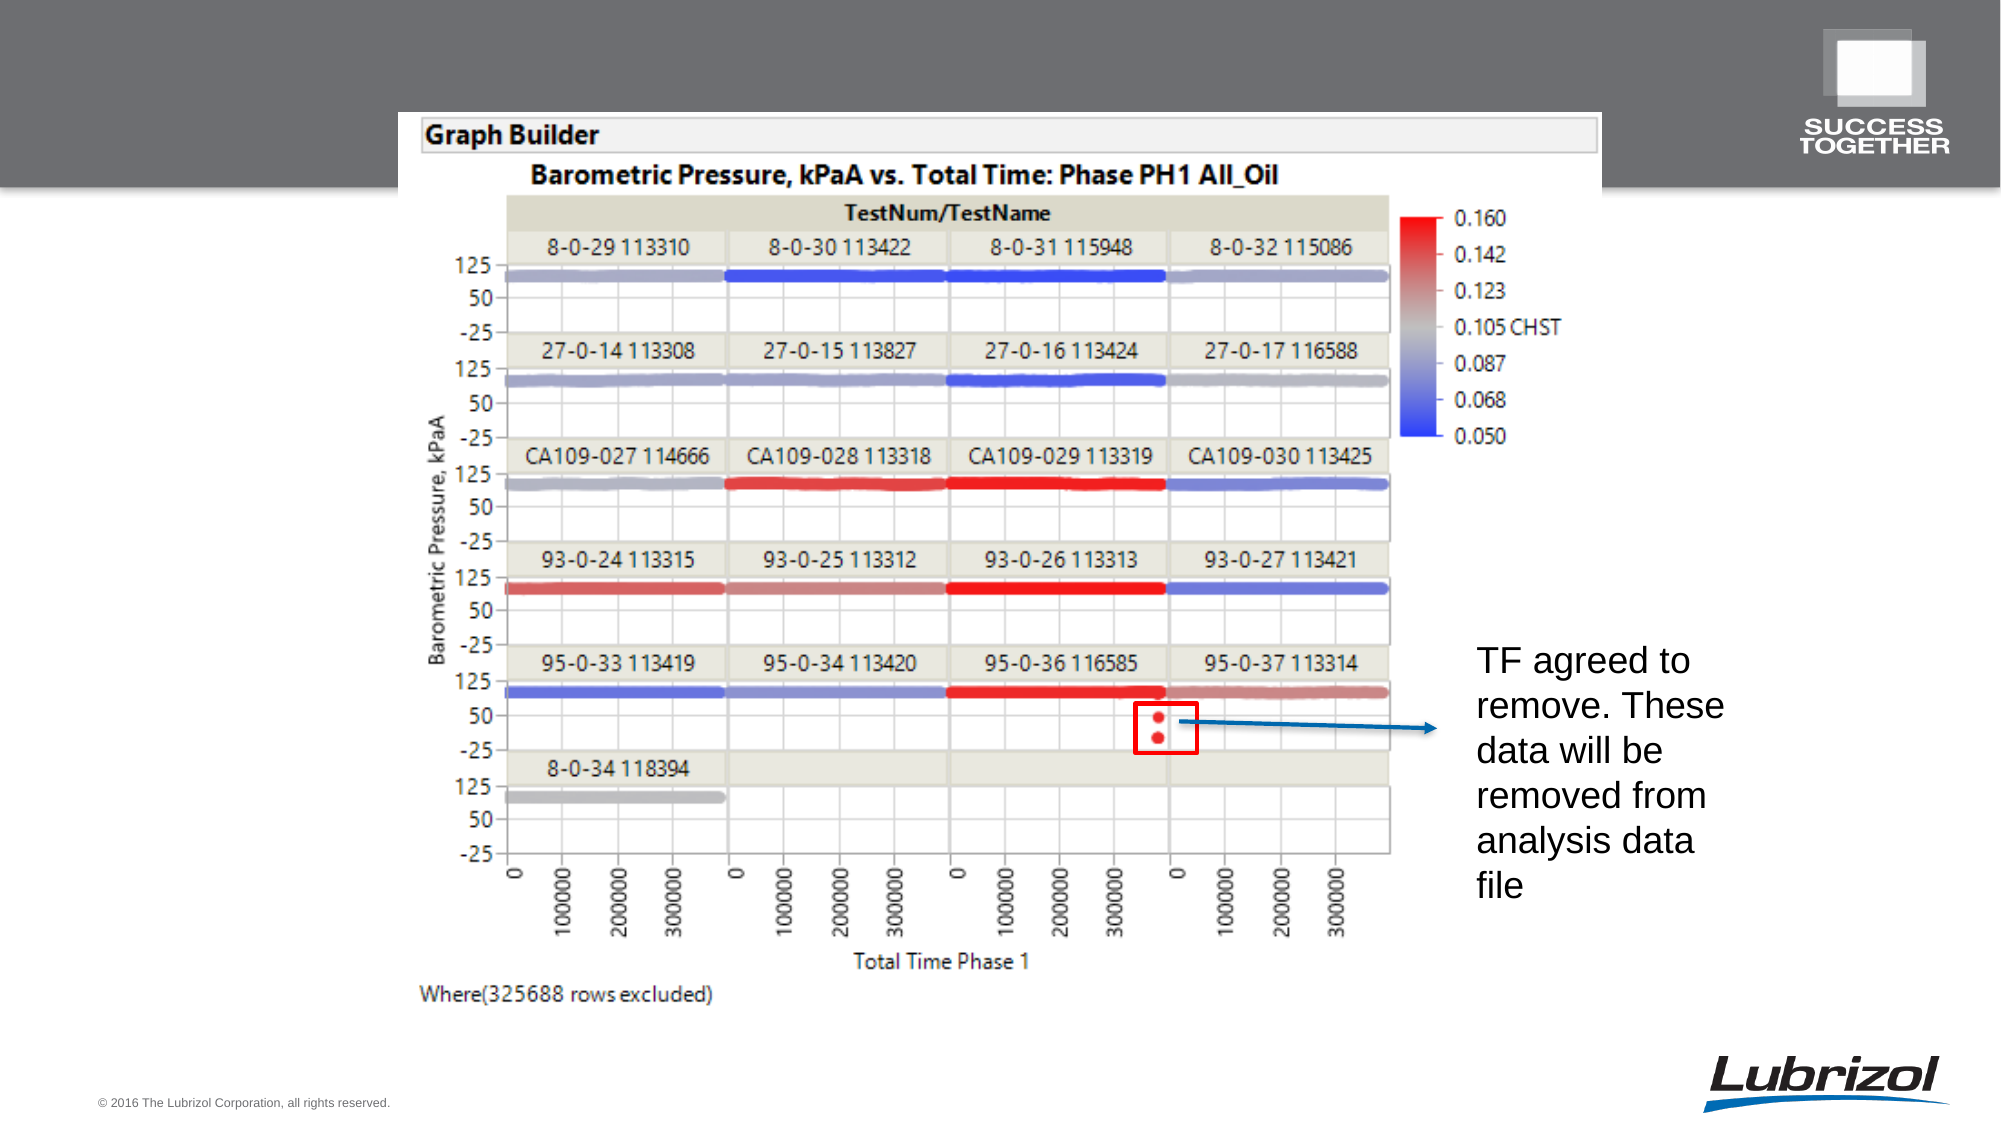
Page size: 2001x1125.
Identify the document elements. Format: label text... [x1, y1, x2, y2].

text_box TF agreed to remove. These data will be removed from analysis data file [1605, 628, 1767, 914]
picture [1800, 23, 1950, 158]
picture [1703, 1056, 1950, 1113]
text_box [1178, 721, 1438, 729]
picture [398, 112, 1602, 1013]
